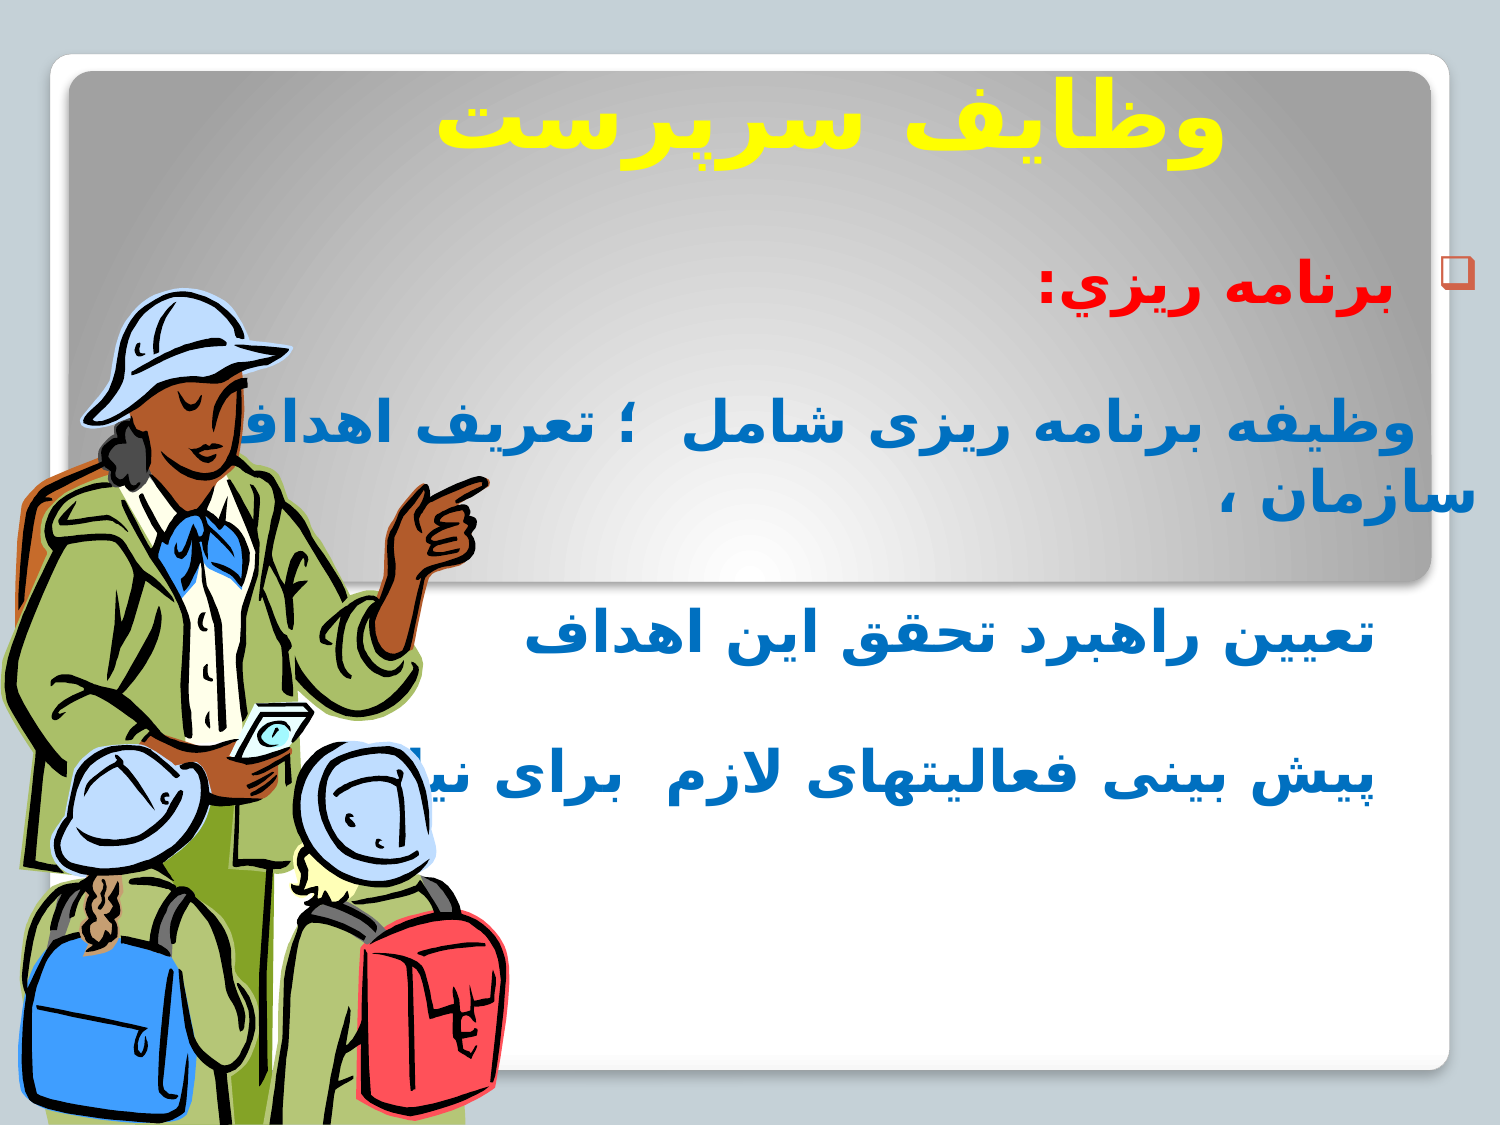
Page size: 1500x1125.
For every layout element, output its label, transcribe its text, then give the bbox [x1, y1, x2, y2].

title وظايف سرپرست [0, 0, 1500, 174]
picture [0, 287, 513, 1125]
subtitle برنامه ريزي: وظیفه برنامه ریزی شامل ؛ تعریف اهداف سازمان ، تعیین راهبرد تحقق این اهداف پیش بینی فعالیتهای لازم برای نیل به هدفها [0, 174, 1500, 1125]
